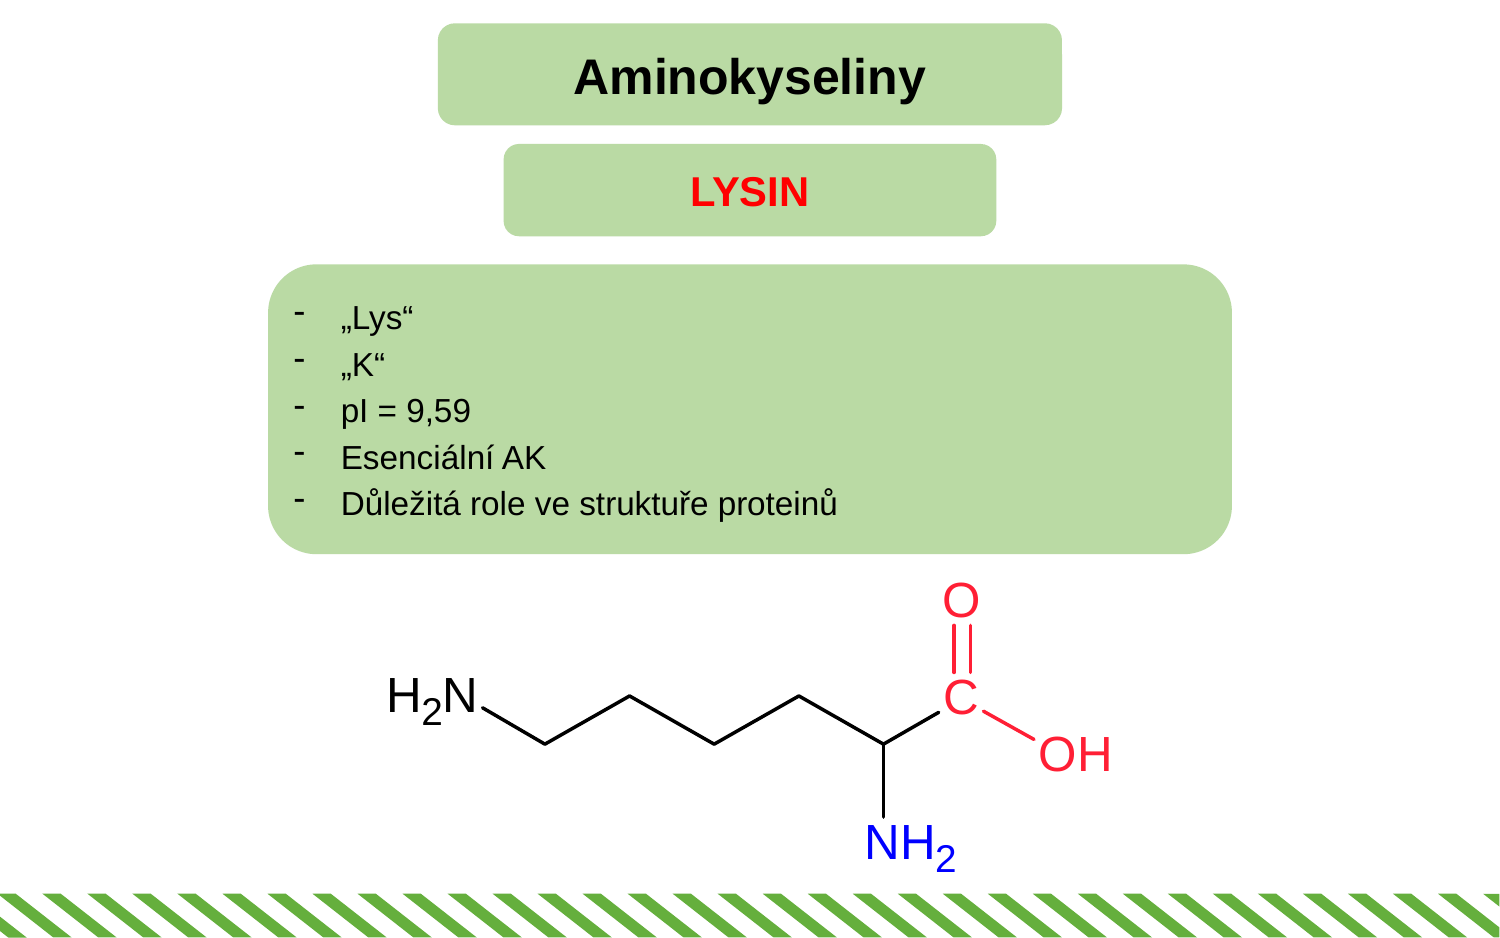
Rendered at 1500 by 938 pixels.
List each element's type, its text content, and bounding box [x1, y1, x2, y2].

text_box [386, 572, 1114, 883]
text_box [0, 893, 1500, 938]
text_box LYSIN [502, 142, 998, 238]
text_box „Lys“ „K“ pI = 9,59 Esenciální AK Důležitá role ve struktuře proteinů [267, 263, 1233, 556]
text_box Aminokyseliny [436, 22, 1064, 127]
